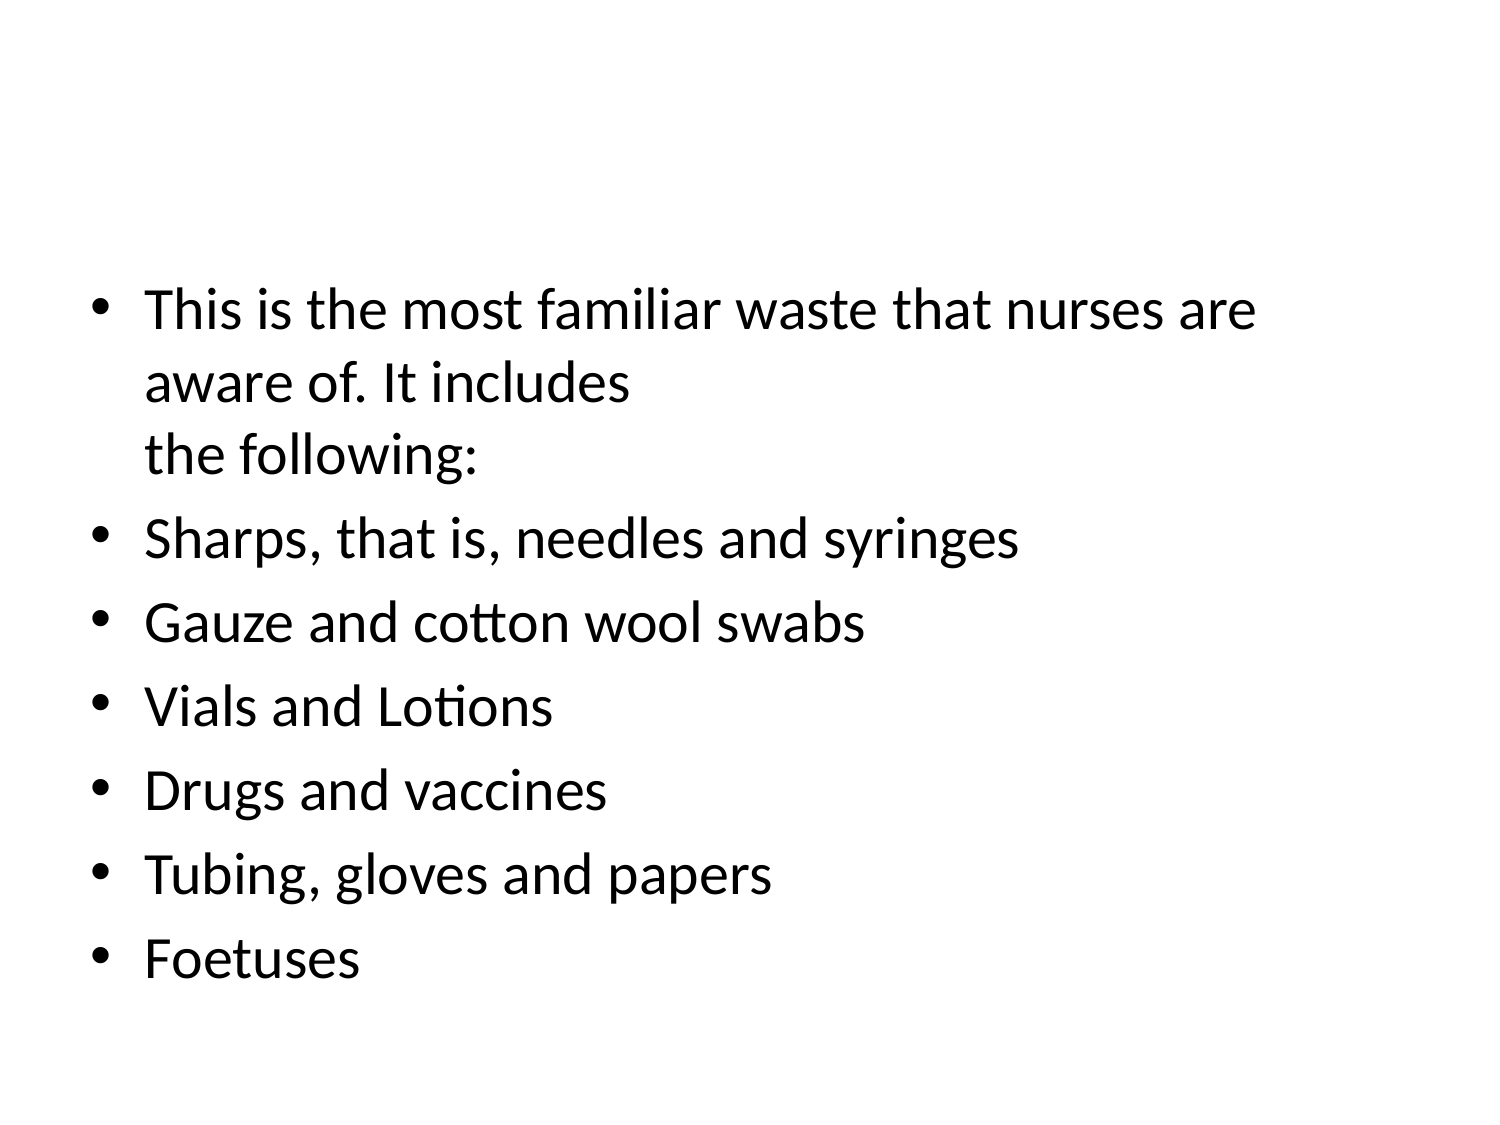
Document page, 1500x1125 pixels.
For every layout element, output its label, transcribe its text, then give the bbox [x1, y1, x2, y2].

list This is the most familiar waste that nurses are aware of. It includes the following: Sharps, that is, needles and syringes Gauze and cotton wool swabs Vials and Lotions Drugs and vaccines Tubing, gloves and papers Foetuses [75, 262, 1425, 1005]
